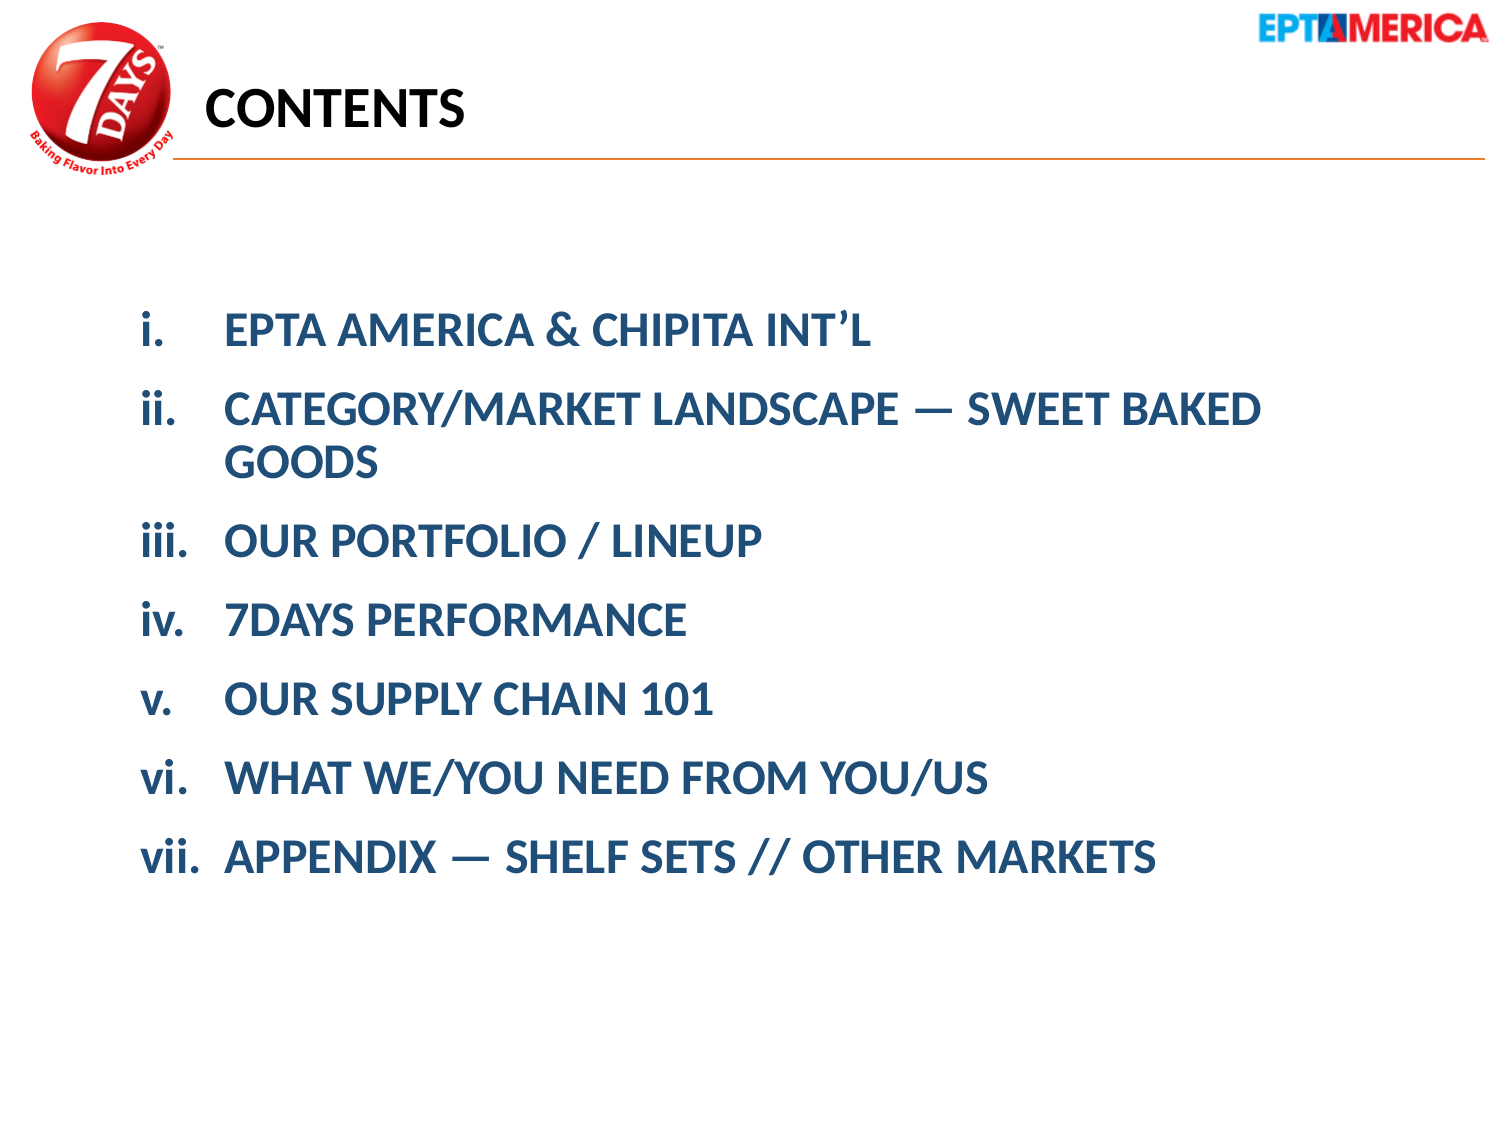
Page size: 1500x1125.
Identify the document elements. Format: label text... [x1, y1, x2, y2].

list Epta America & Chipita Int’l Category/Market Landscape — Sweet Baked Goods Our Portfolio / Lineup 7Days Performance Our Supply Chain 101 What we/you need from you/us Appendix — Shelf Sets // Other Markets [125, 295, 1432, 894]
title Contents [190, 57, 1460, 150]
picture [1252, 4, 1493, 51]
picture [30, 22, 173, 175]
